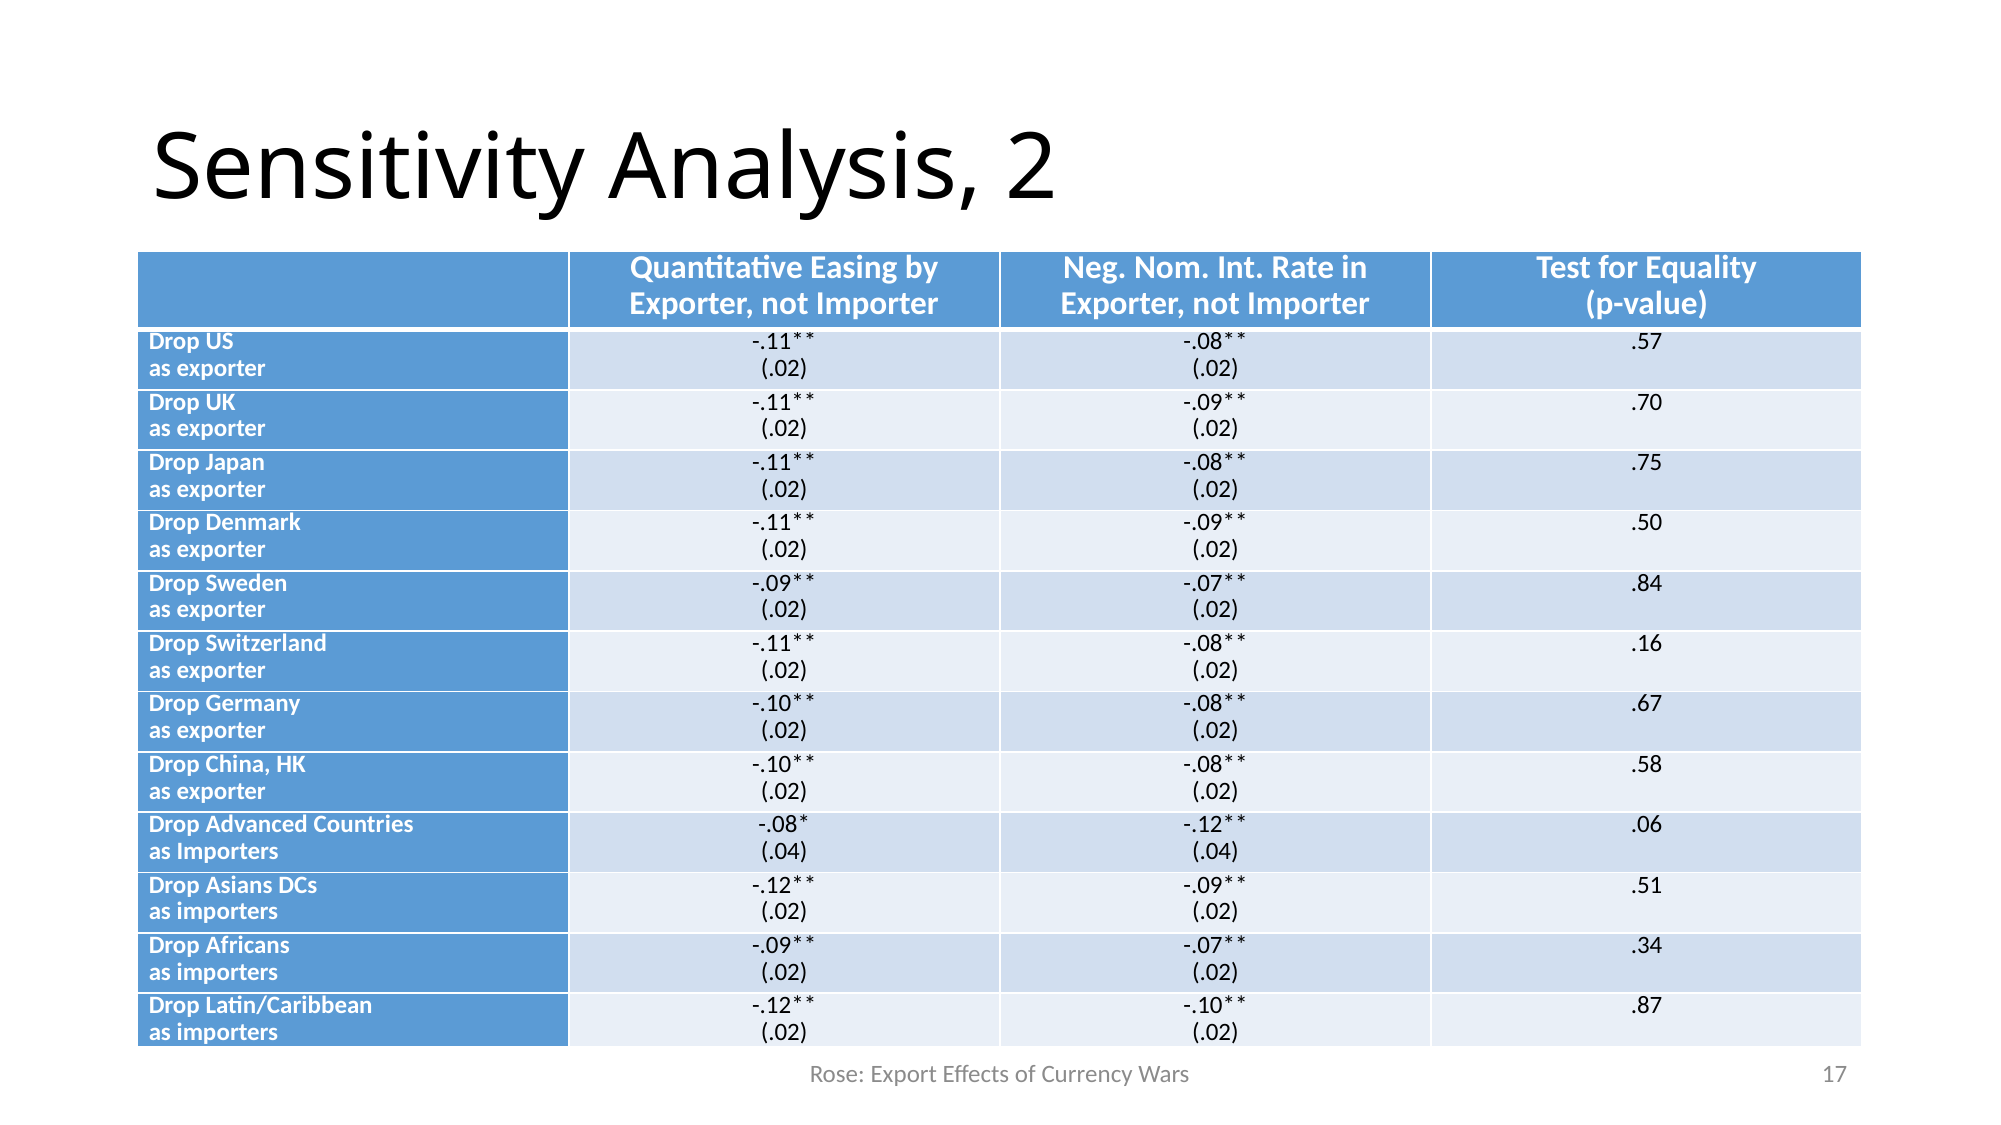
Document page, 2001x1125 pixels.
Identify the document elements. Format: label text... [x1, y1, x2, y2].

table_cell -.09** (.02) [570, 572, 999, 630]
table_cell -.08** (.02) [1001, 692, 1430, 751]
table_cell .34 [1432, 934, 1861, 992]
table_cell -.12** (.04) [1001, 813, 1430, 872]
table_cell .16 [1432, 632, 1861, 691]
table_cell -.08** (.02) [1001, 753, 1430, 811]
table_header Test for Equality (p-value) [1432, 252, 1861, 327]
table_cell .67 [1432, 692, 1861, 751]
slide_number 17 [1412, 1042, 1863, 1103]
table_cell Drop Advanced Countries as Importers [138, 813, 568, 872]
footer Rose: Export Effects of Currency Wars [662, 1042, 1338, 1103]
table_cell Drop Africans as importers [138, 934, 568, 992]
table_cell -.08** (.02) [1001, 332, 1430, 389]
table_cell -.12** (.02) [570, 994, 999, 1046]
table_cell -.09** (.02) [1001, 511, 1430, 570]
table_cell -.10** (.02) [570, 753, 999, 811]
table_cell -.11** (.02) [570, 332, 999, 389]
table_cell .06 [1432, 813, 1861, 872]
table_cell .87 [1432, 994, 1861, 1042]
table_cell Drop UK as exporter [138, 391, 568, 449]
table_cell Drop Denmark as exporter [138, 511, 568, 570]
table_cell -.09** (.02) [570, 934, 999, 992]
table_cell Drop Japan as exporter [138, 451, 568, 510]
table_cell Drop Switzerland as exporter [138, 632, 568, 691]
table_cell -.11** (.02) [570, 451, 999, 510]
table_cell -.09** (.02) [1001, 391, 1430, 449]
table_cell -.10** (.02) [570, 692, 999, 751]
table_cell Drop US as exporter [138, 332, 568, 389]
table_cell -.08** (.02) [1001, 632, 1430, 691]
title Sensitivity Analysis, 2 [137, 59, 1863, 250]
table_cell -.07** (.02) [1001, 934, 1430, 992]
table_header [138, 252, 568, 327]
table_cell .57 [1432, 332, 1861, 389]
table_cell -.07** (.02) [1001, 572, 1430, 630]
table_cell -.10** (.02) [1001, 994, 1430, 1046]
table_cell Drop Latin/Caribbean as importers [138, 994, 568, 1046]
table_cell -.09** (.02) [1001, 873, 1430, 932]
table_cell Drop Germany as exporter [138, 692, 568, 751]
table_cell .70 [1432, 391, 1861, 449]
table_cell -.08* (.04) [570, 813, 999, 872]
table_cell Drop Asians DCs as importers [138, 873, 568, 932]
table_cell -.11** (.02) [570, 511, 999, 570]
table_cell -.08** (.02) [1001, 451, 1430, 510]
table_cell .51 [1432, 873, 1861, 932]
table_cell Drop Sweden as exporter [138, 572, 568, 630]
table_cell -.12** (.02) [570, 873, 999, 932]
table_cell Drop China, HK as exporter [138, 753, 568, 811]
table_cell -.11** (.02) [570, 632, 999, 691]
table_cell .58 [1432, 753, 1861, 811]
table_header Neg. Nom. Int. Rate in Exporter, not Importer [1001, 252, 1430, 327]
table_cell .50 [1432, 511, 1861, 570]
table_cell .75 [1432, 451, 1861, 510]
table_header Quantitative Easing by Exporter, not Importer [570, 252, 999, 327]
table_cell -.11** (.02) [570, 391, 999, 449]
table_cell .84 [1432, 572, 1861, 630]
